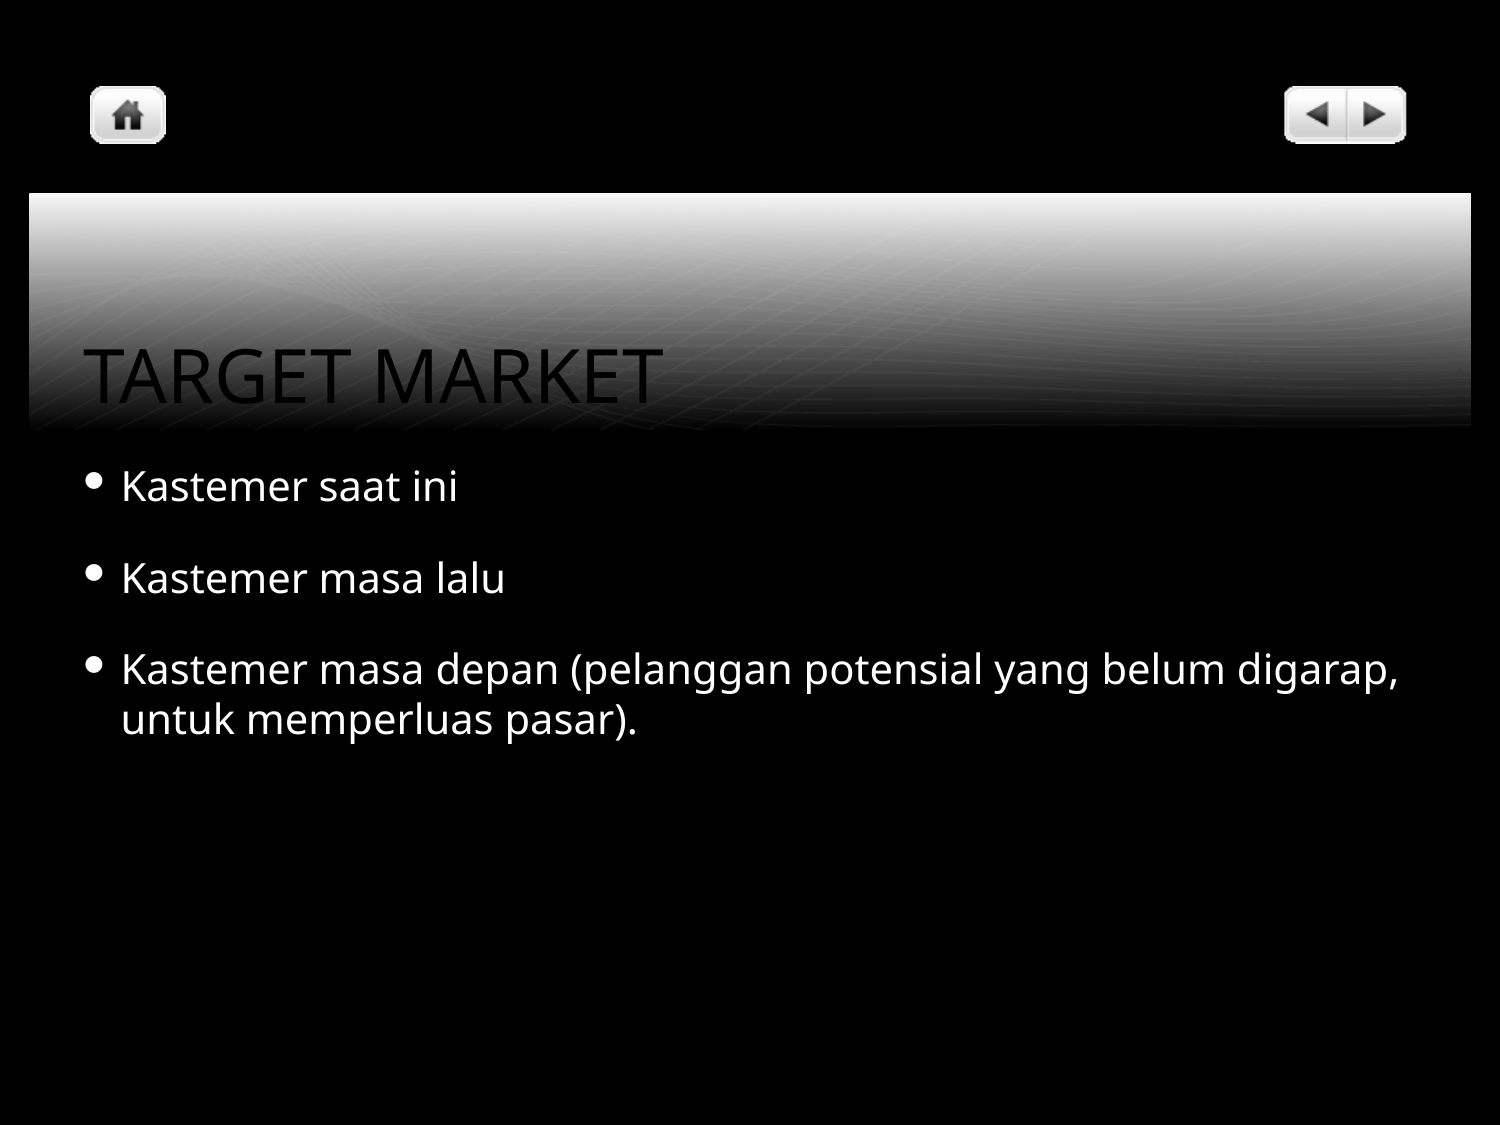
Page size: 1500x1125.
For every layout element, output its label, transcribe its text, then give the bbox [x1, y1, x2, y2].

picture [90, 86, 166, 144]
title TARGET MARKET [68, 238, 1432, 427]
picture [29, 193, 1471, 430]
picture [1283, 86, 1408, 144]
list Kastemer saat ini Kastemer masa lalu Kastemer masa depan (pelanggan potensial yang belum digarap, untuk memperluas pasar). [68, 452, 1432, 1025]
